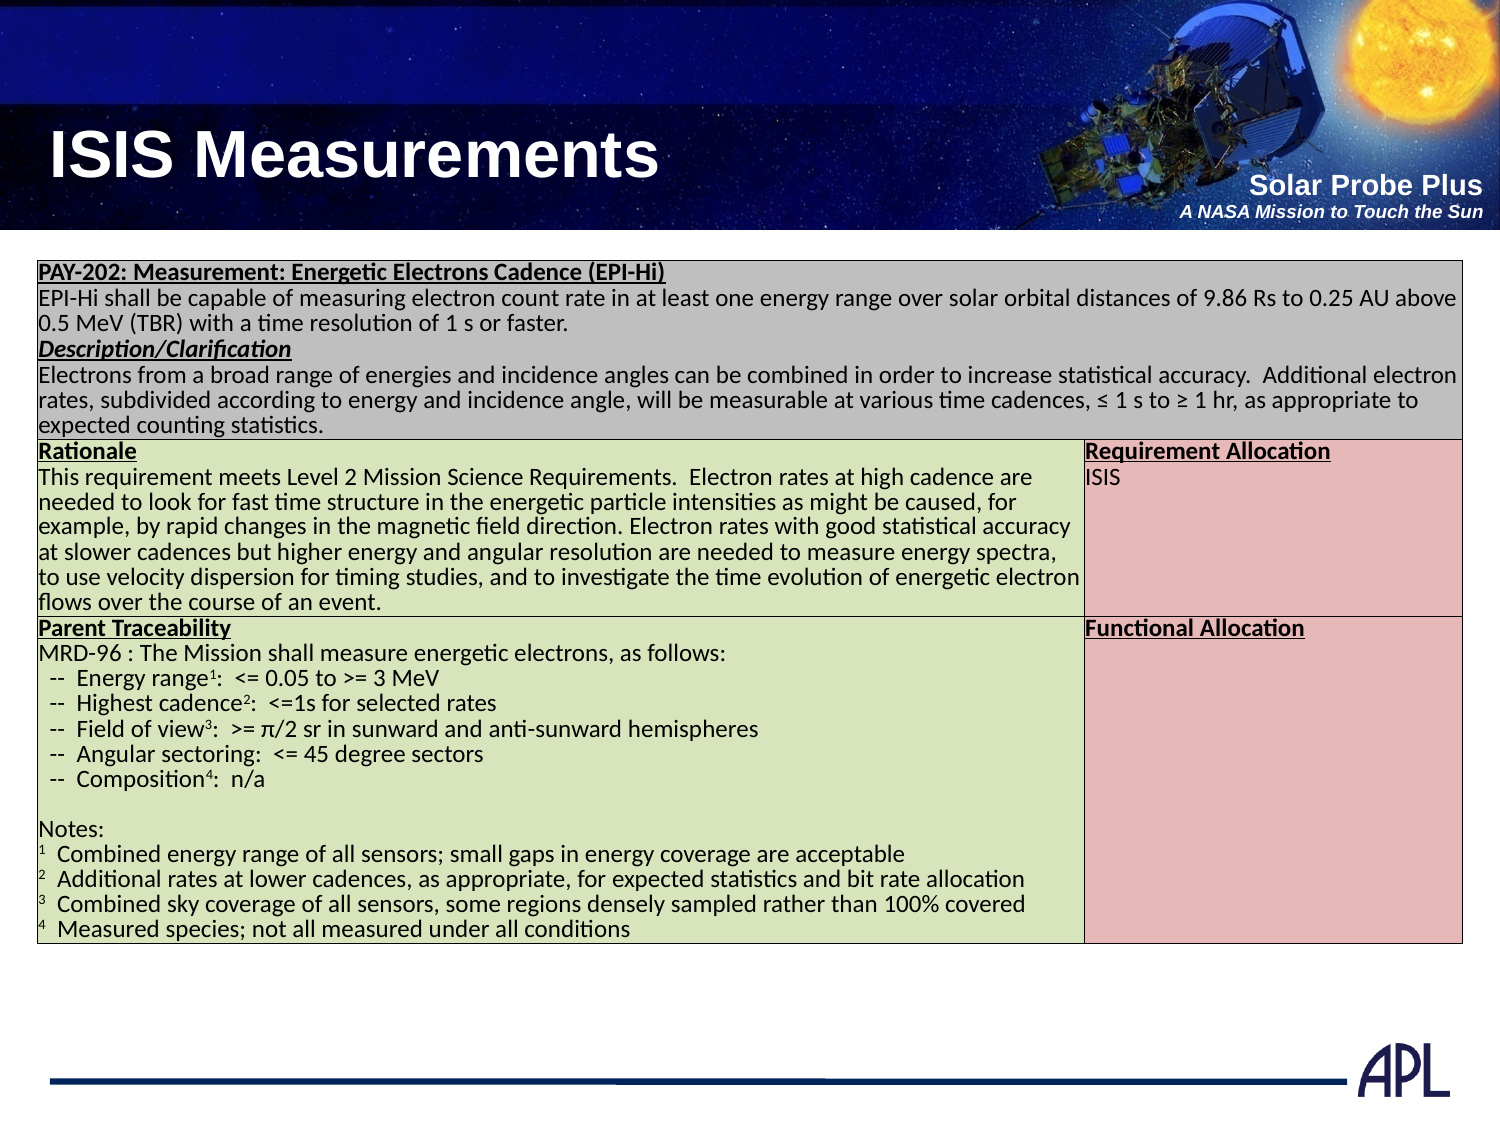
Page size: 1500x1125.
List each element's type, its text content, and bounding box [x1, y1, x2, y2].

table_cell Functional Allocation [1085, 617, 1462, 642]
table_cell Parent Traceability [38, 617, 1084, 642]
table_cell ISIS [1085, 465, 1462, 616]
table_cell Electrons from a broad range of energies and incidence angles can be combined in order to increase statistical accuracy. Additional electron rates, subdivided according to energy and incidence angle, will be measurable at various time cadences, ≤ 1 s to ≥ 1 hr, as appropriate to expected counting statistics. [38, 364, 1462, 439]
picture [0, 0, 1500, 230]
table_cell Requirement Allocation [1085, 440, 1462, 465]
title ISIS Measurements [49, 0, 1133, 192]
table_cell Description/Clarification [38, 338, 1462, 364]
picture [1358, 1043, 1450, 1097]
table_cell Rationale [38, 440, 1084, 465]
table_cell EPI-Hi shall be capable of measuring electron count rate in at least one energy range over solar orbital distances of 9.86 Rs to 0.25 AU above 0.5 MeV (TBR) with a time resolution of 1 s or faster. [38, 287, 1462, 338]
table_cell MRD-96 : The Mission shall measure energetic electrons, as follows: -- Energy range1: <= 0.05 to >= 3 MeV -- Highest cadence2: <=1s for selected rates -- Field of view3: >= π/2 sr in sunward and anti-sunward hemispheres -- Angular sectoring: <= 45 degree sectors -- Composition4: n/a Notes: 1 Combined energy range of all sensors; small gaps in energy coverage are acceptable 2 Additional rates at lower cadences, as appropriate, for expected statistics and bit rate allocation 3 Combined sky coverage of all sensors, some regions densely sampled rather than 100% covered 4 Measured species; not all measured under all conditions [38, 642, 1084, 943]
table_header PAY-202: Measurement: Energetic Electrons Cadence (EPI-Hi) [38, 261, 1462, 287]
table_cell [1085, 642, 1462, 943]
table_cell This requirement meets Level 2 Mission Science Requirements. Electron rates at high cadence are needed to look for fast time structure in the energetic particle intensities as might be caused, for example, by rapid changes in the magnetic field direction. Electron rates with good statistical accuracy at slower cadences but higher energy and angular resolution are needed to measure energy spectra, to use velocity dispersion for timing studies, and to investigate the time evolution of energetic electron flows over the course of an event. [38, 465, 1084, 616]
